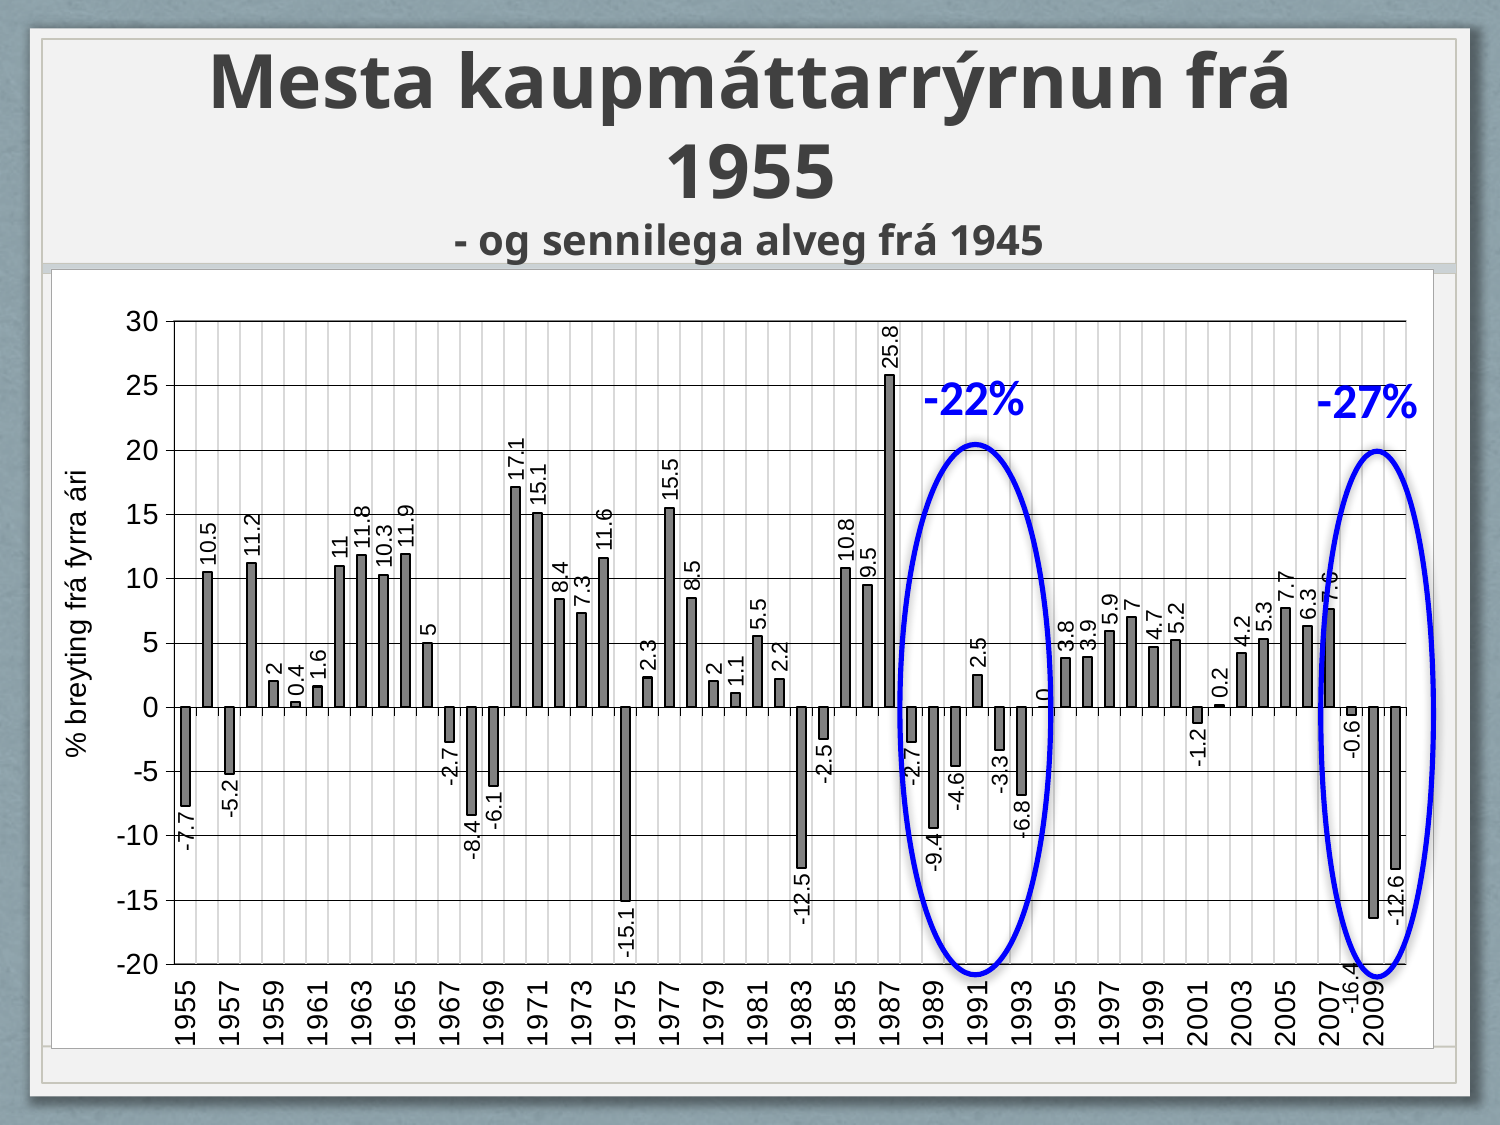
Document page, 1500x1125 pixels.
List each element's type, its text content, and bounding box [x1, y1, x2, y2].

chart [50, 268, 1449, 1049]
title Mesta kaupmáttarrýrnun frá 1955 - og sennilega alveg frá 1945 [147, 63, 1353, 235]
